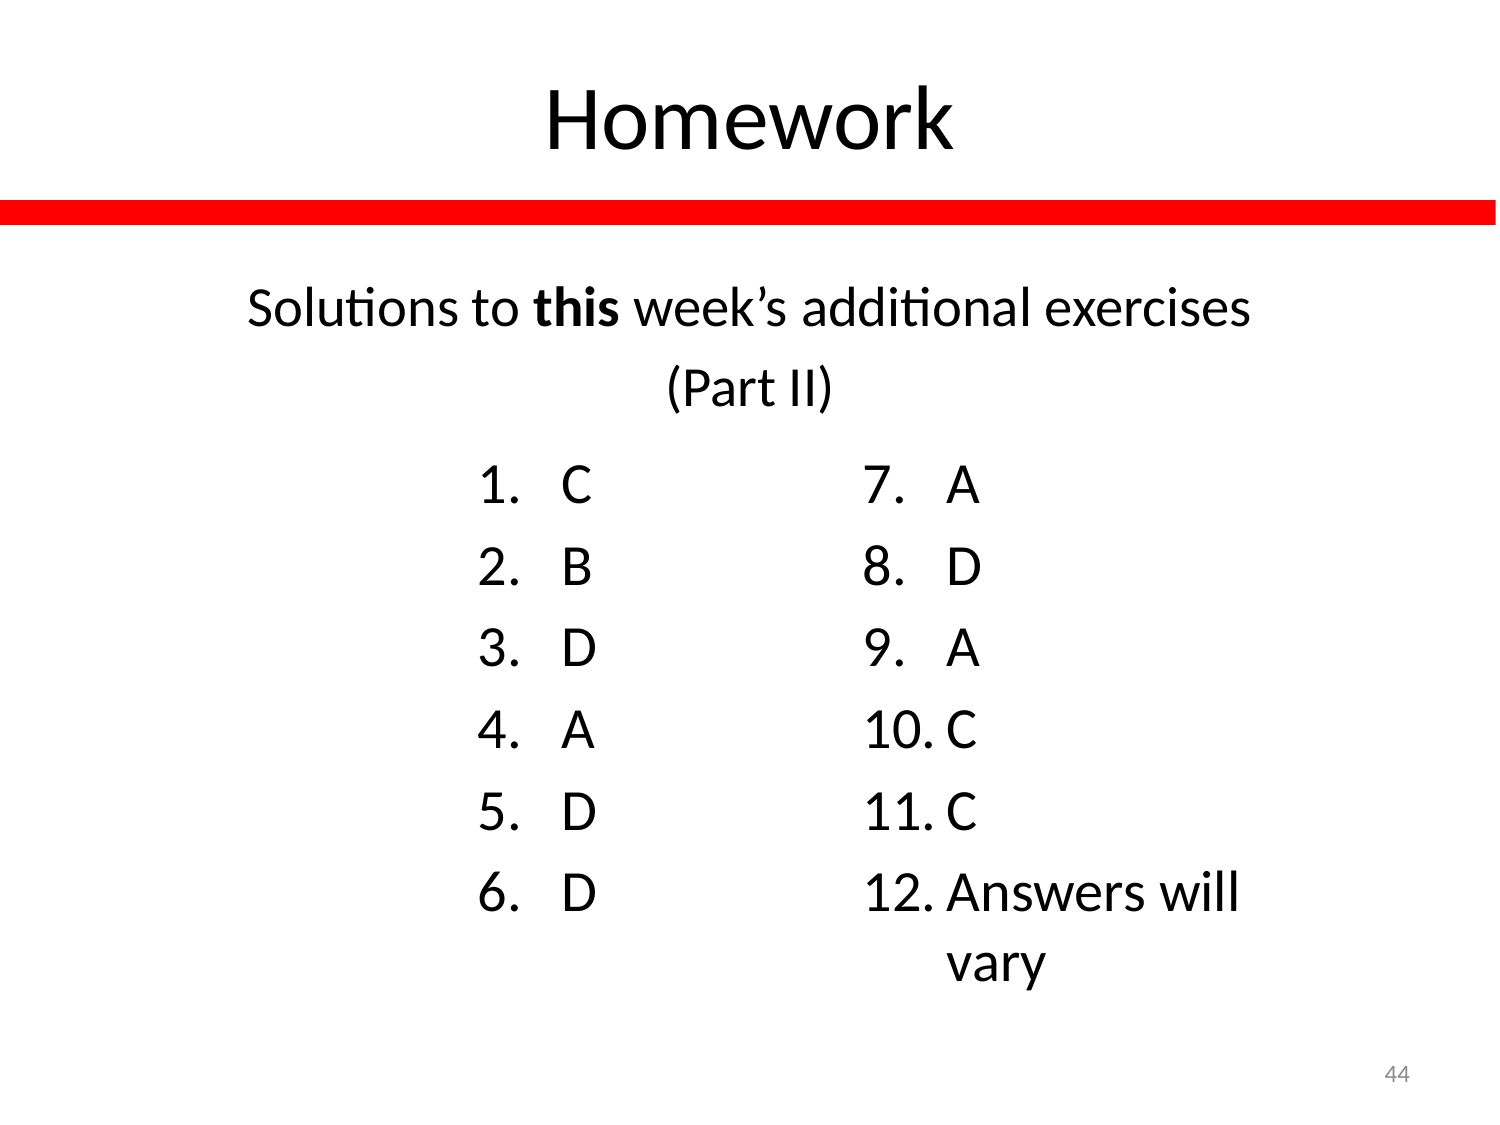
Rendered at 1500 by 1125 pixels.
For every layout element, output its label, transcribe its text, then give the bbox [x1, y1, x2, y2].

text_box Solutions to this week’s additional exercises (Part II) [74, 262, 1425, 425]
slide_number 44 [1074, 1042, 1425, 1103]
text_box [0, 198, 1498, 227]
list C B D A D D A D A C C Answers will vary [462, 437, 1263, 925]
title Homework [68, 37, 1432, 188]
